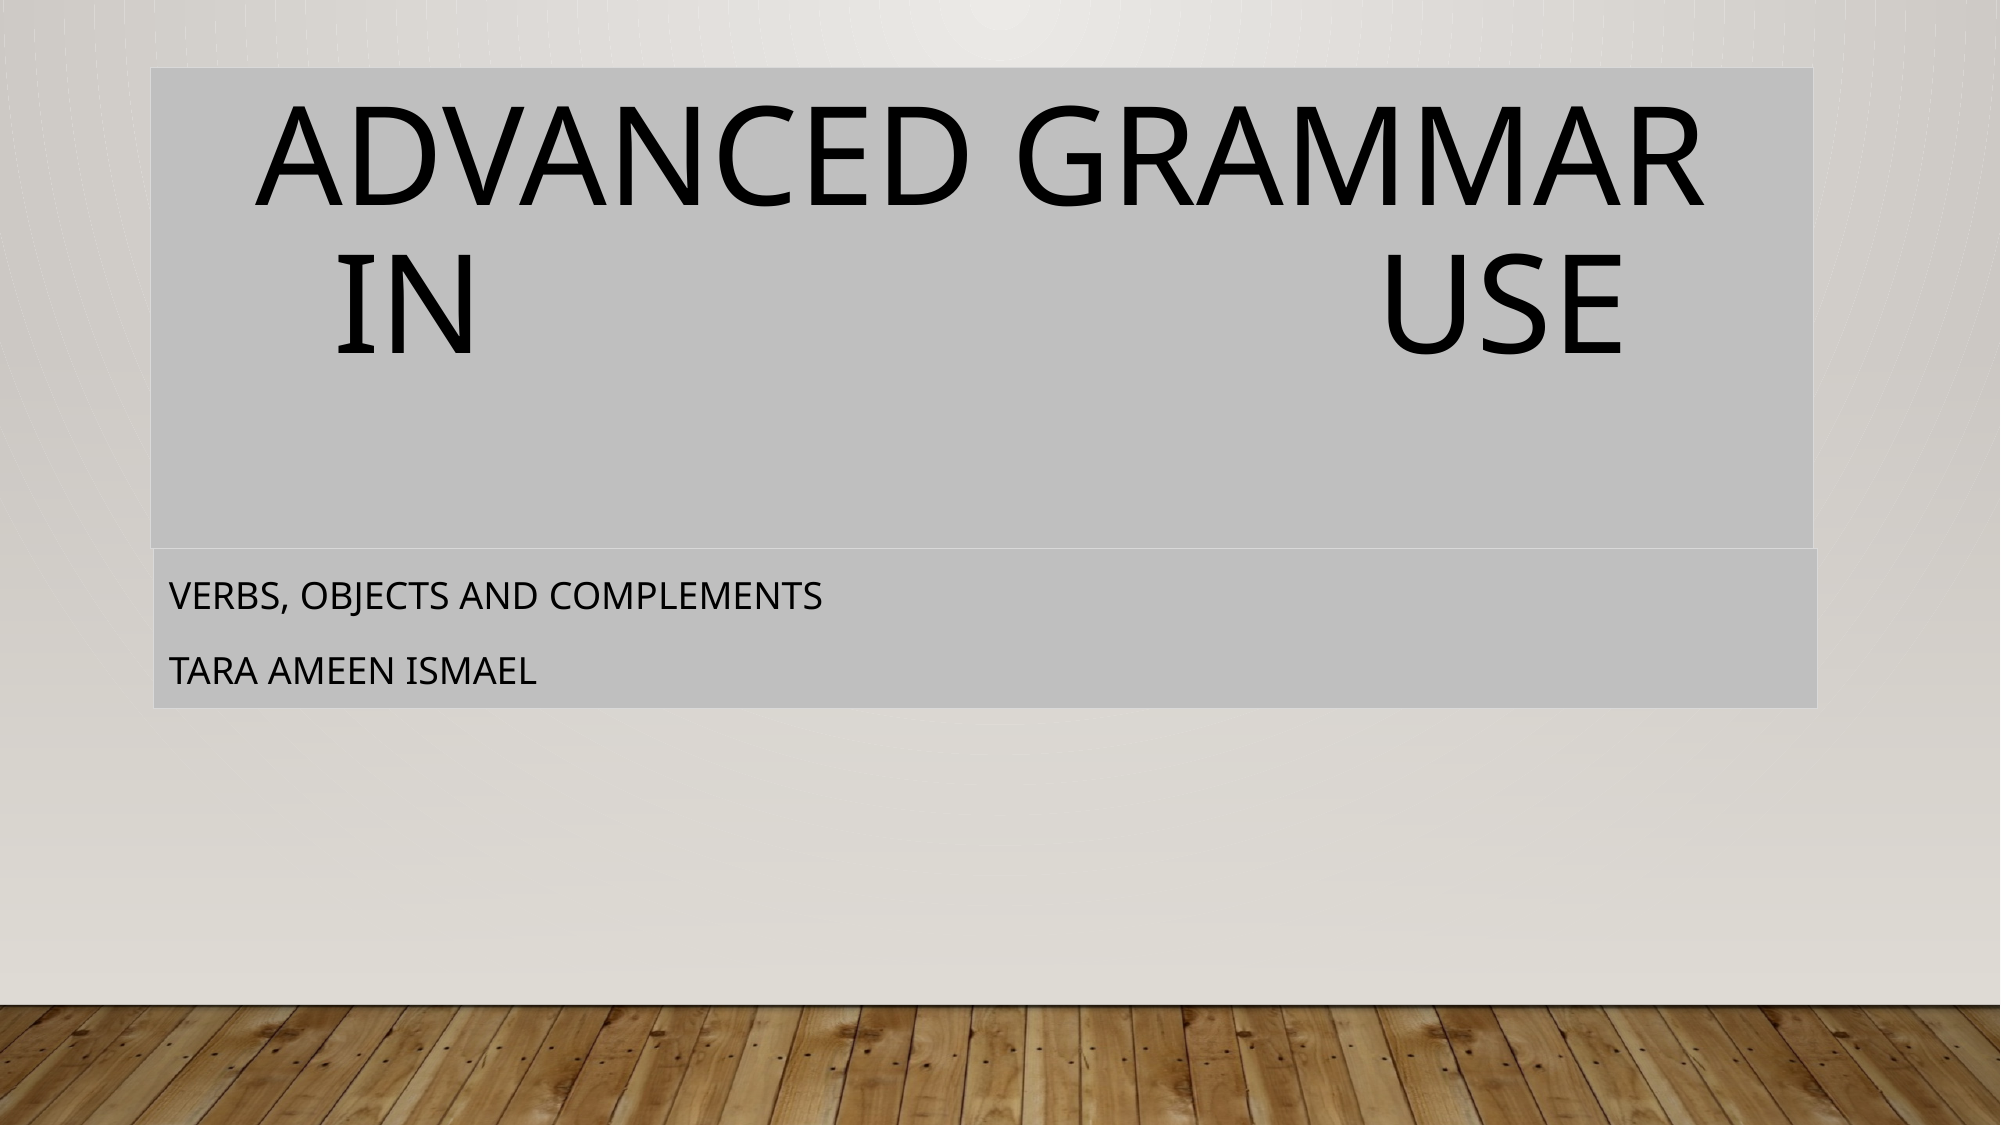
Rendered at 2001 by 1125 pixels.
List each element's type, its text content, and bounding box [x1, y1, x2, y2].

subtitle Verbs, objects and complements Tara ameen Ismael [153, 548, 1818, 709]
picture [0, 1005, 2000, 1125]
title Advanced grammar in use [150, 67, 1814, 549]
